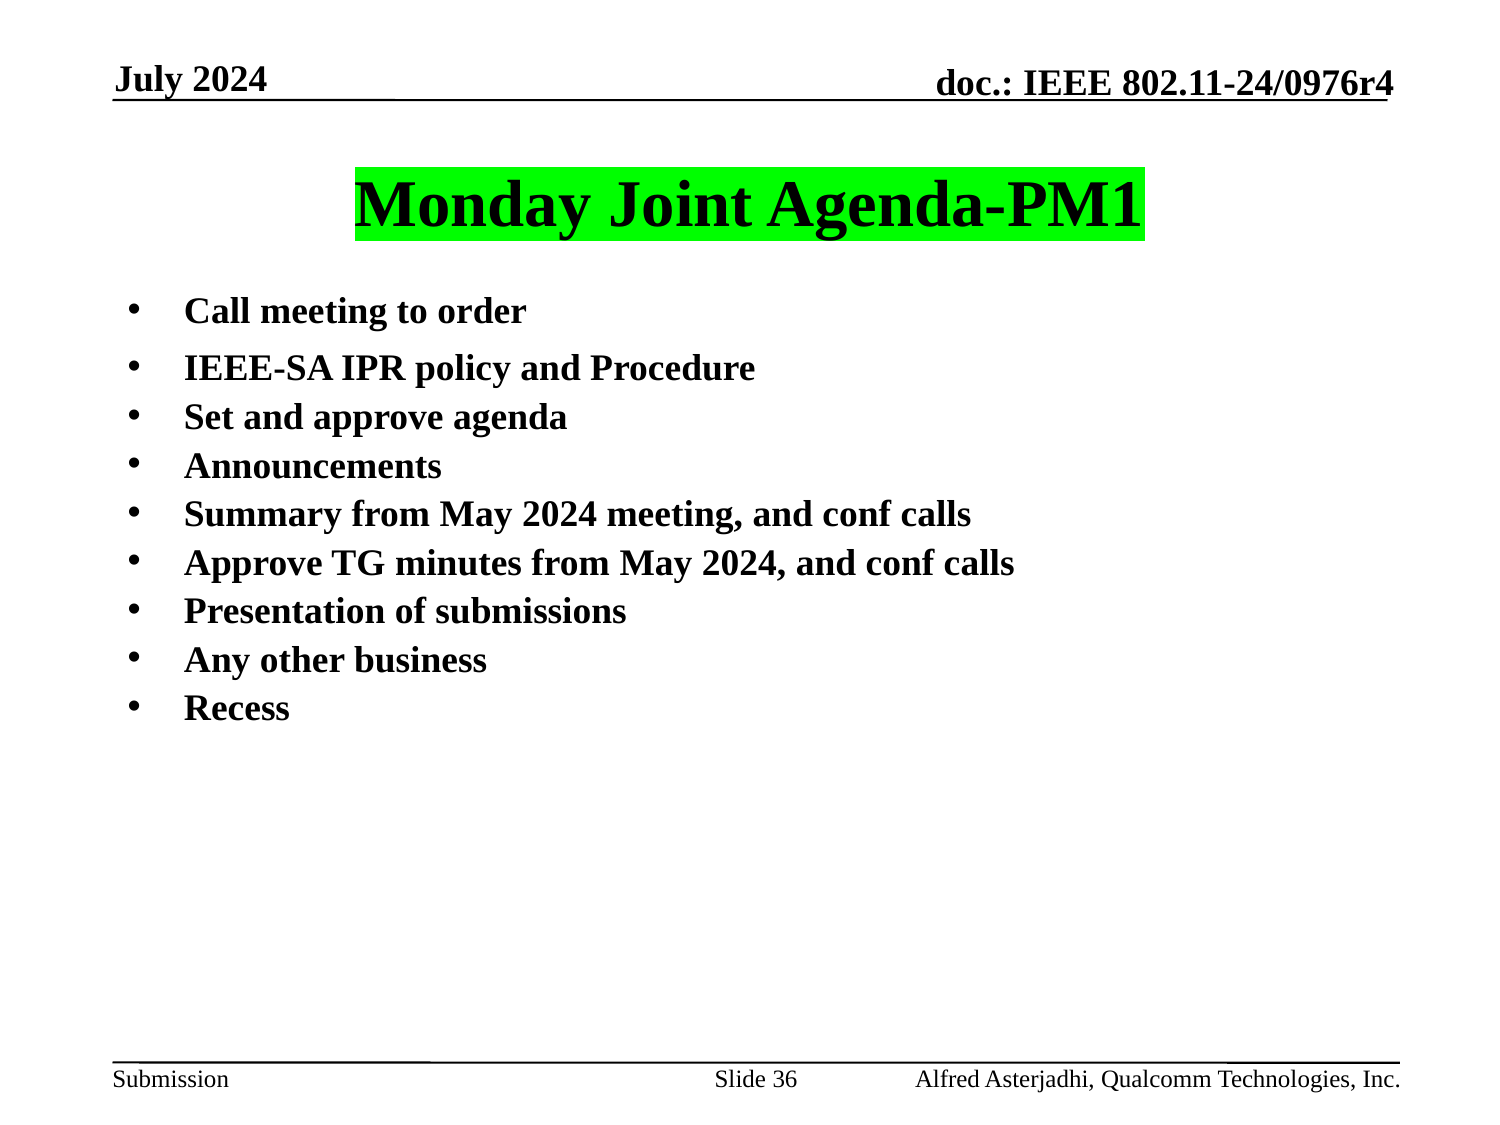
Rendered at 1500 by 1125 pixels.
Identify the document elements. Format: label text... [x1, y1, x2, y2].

list Call meeting to order IEEE-SA IPR policy and Procedure Set and approve agenda Announcements Summary from May 2024 meeting, and conf calls Approve TG minutes from May 2024, and conf calls Presentation of submissions Any other business Recess [112, 286, 1388, 1060]
footer Alfred Asterjadhi, Qualcomm Technologies, Inc. [878, 1061, 1402, 1093]
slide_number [114, 54, 423, 100]
slide_number Slide 36 [712, 1061, 800, 1123]
title Monday Joint Agenda-PM1 [112, 112, 1388, 286]
